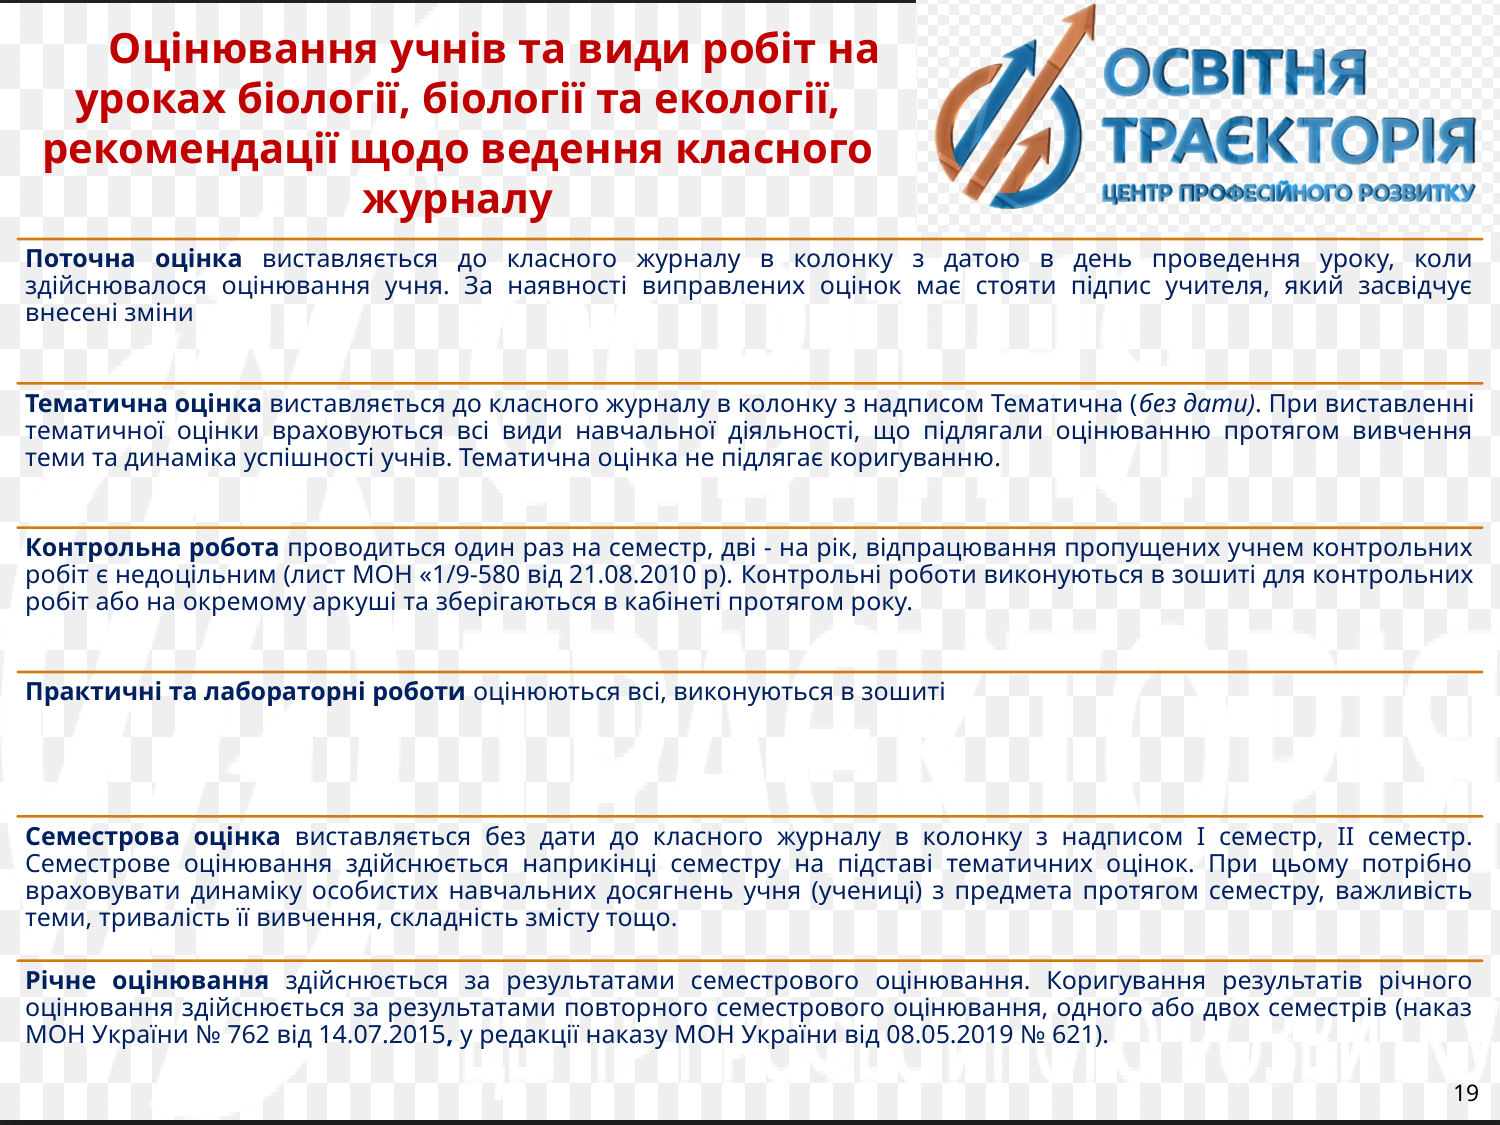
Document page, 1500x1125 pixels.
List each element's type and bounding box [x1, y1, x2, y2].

text_box [17, 238, 1483, 1106]
picture [0, 0, 1500, 1125]
